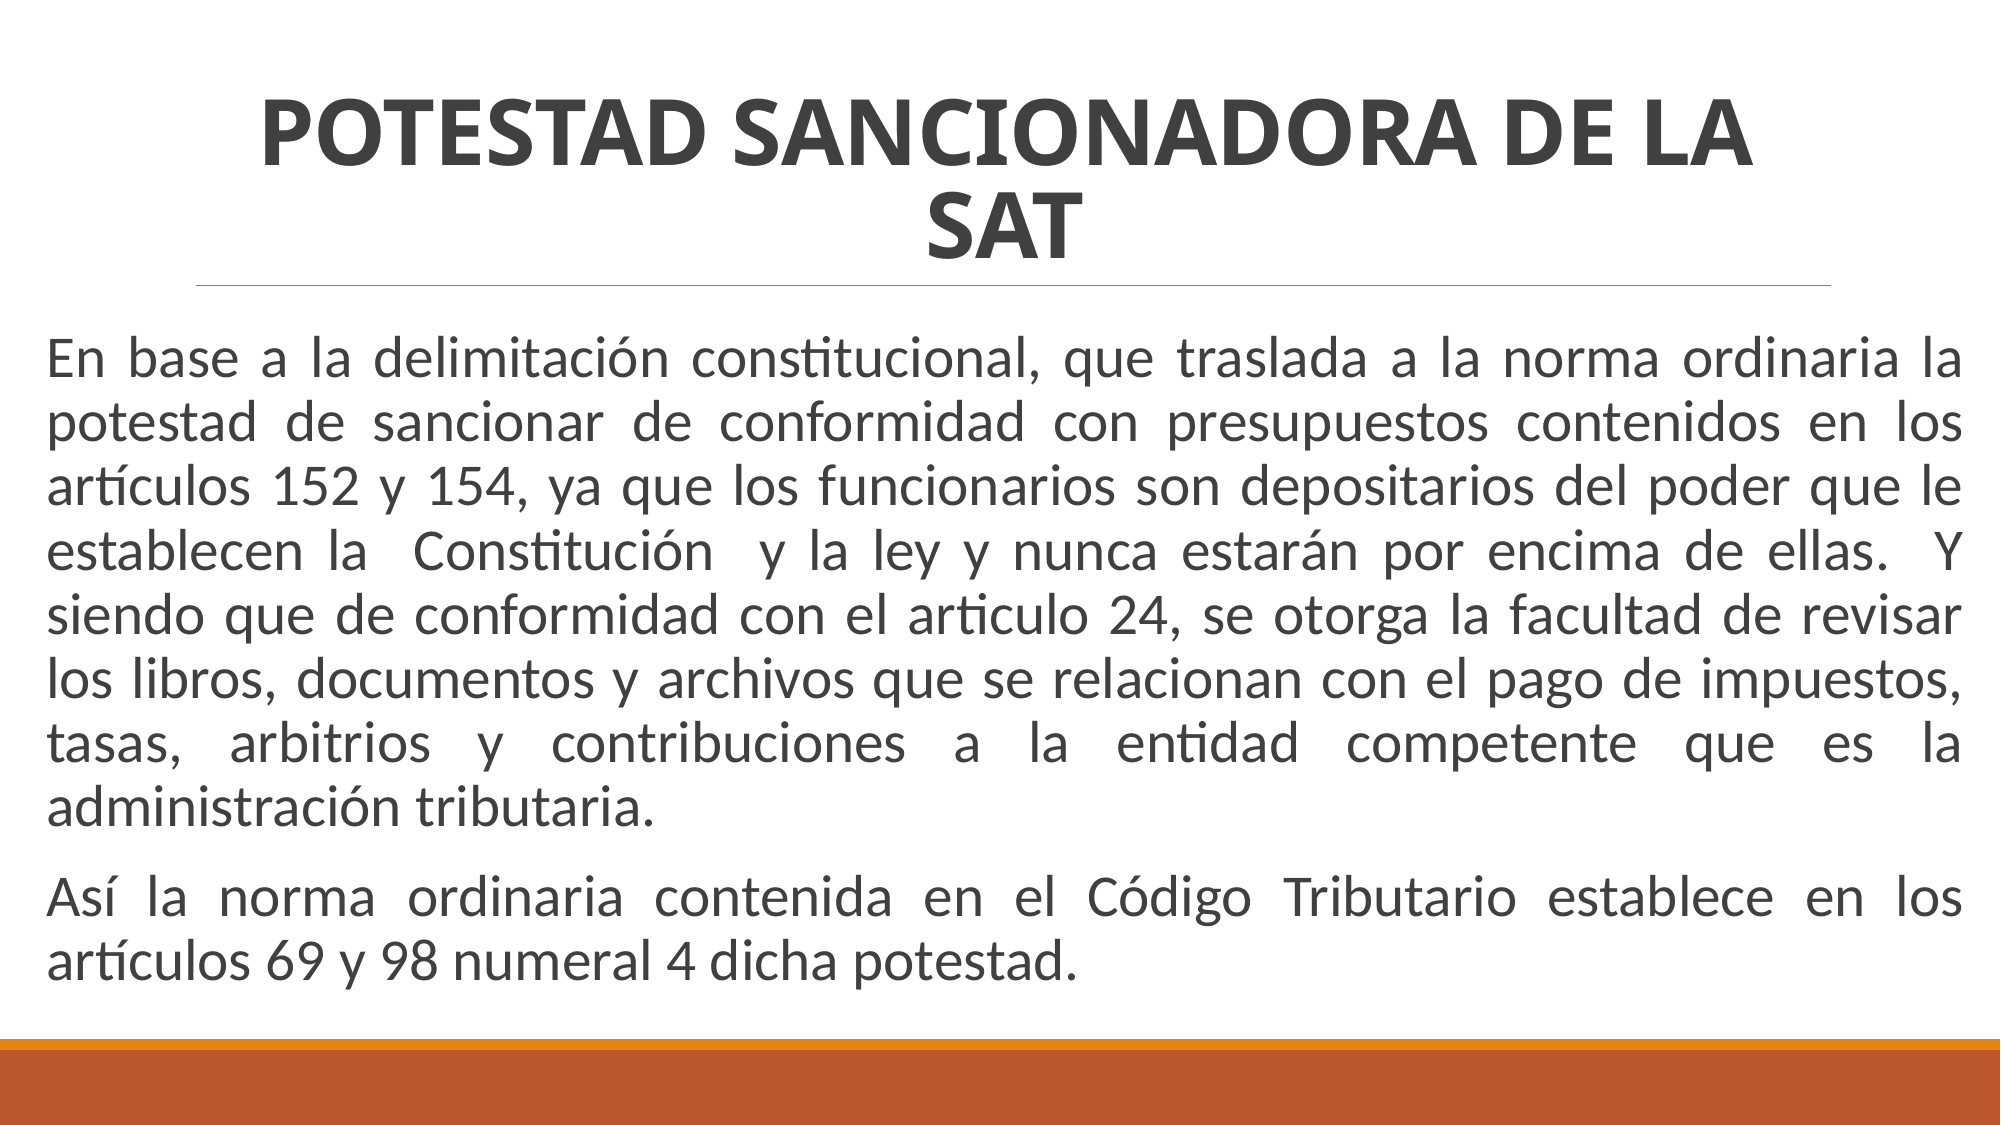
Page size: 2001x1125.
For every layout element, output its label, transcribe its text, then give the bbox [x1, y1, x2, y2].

list En base a la delimitación constitucional, que traslada a la norma ordinaria la potestad de sancionar de conformidad con presupuestos contenidos en los artículos 152 y 154, ya que los funcionarios son depositarios del poder que le establecen la Constitución y la ley y nunca estarán por encima de ellas. Y siendo que de conformidad con el articulo 24, se otorga la facultad de revisar los libros, documentos y archivos que se relacionan con el pago de impuestos, tasas, arbitrios y contribuciones a la entidad competente que es la administración tributaria. Así la norma ordinaria contenida en el Código Tributario establece en los artículos 69 y 98 numeral 4 dicha potestad. [31, 319, 1967, 1008]
title POTESTAD SANCIONADORA DE LA SAT [180, 47, 1830, 285]
